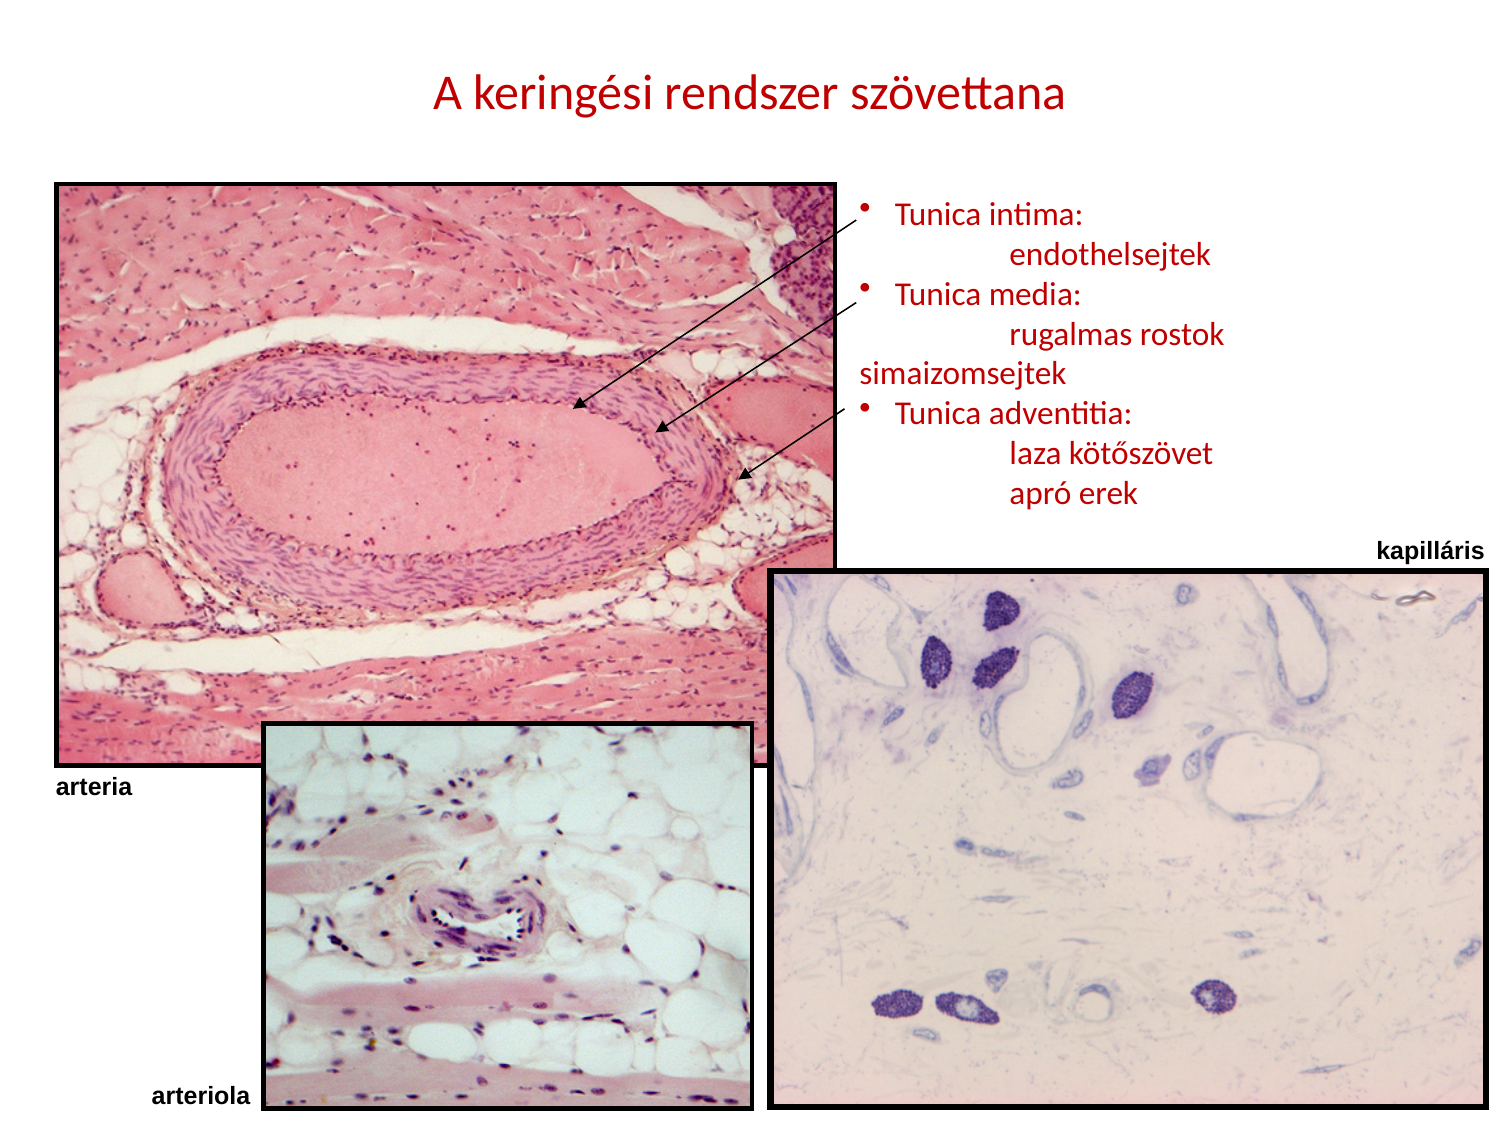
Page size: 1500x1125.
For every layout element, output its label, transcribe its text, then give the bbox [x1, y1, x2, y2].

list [265, 725, 750, 1107]
text_box kapilláris [1361, 527, 1500, 572]
picture [773, 573, 1483, 1105]
text_box arteriola [136, 1072, 266, 1118]
text_box arteria [41, 763, 148, 808]
text_box Tunica intima: endothelsejtek Tunica media: rugalmas rostok simaizomsejtek Tunica adventitia: laza kötőszövet apró erek [844, 184, 1388, 519]
title A keringési rendszer szövettana [74, 0, 1426, 184]
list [58, 185, 834, 764]
